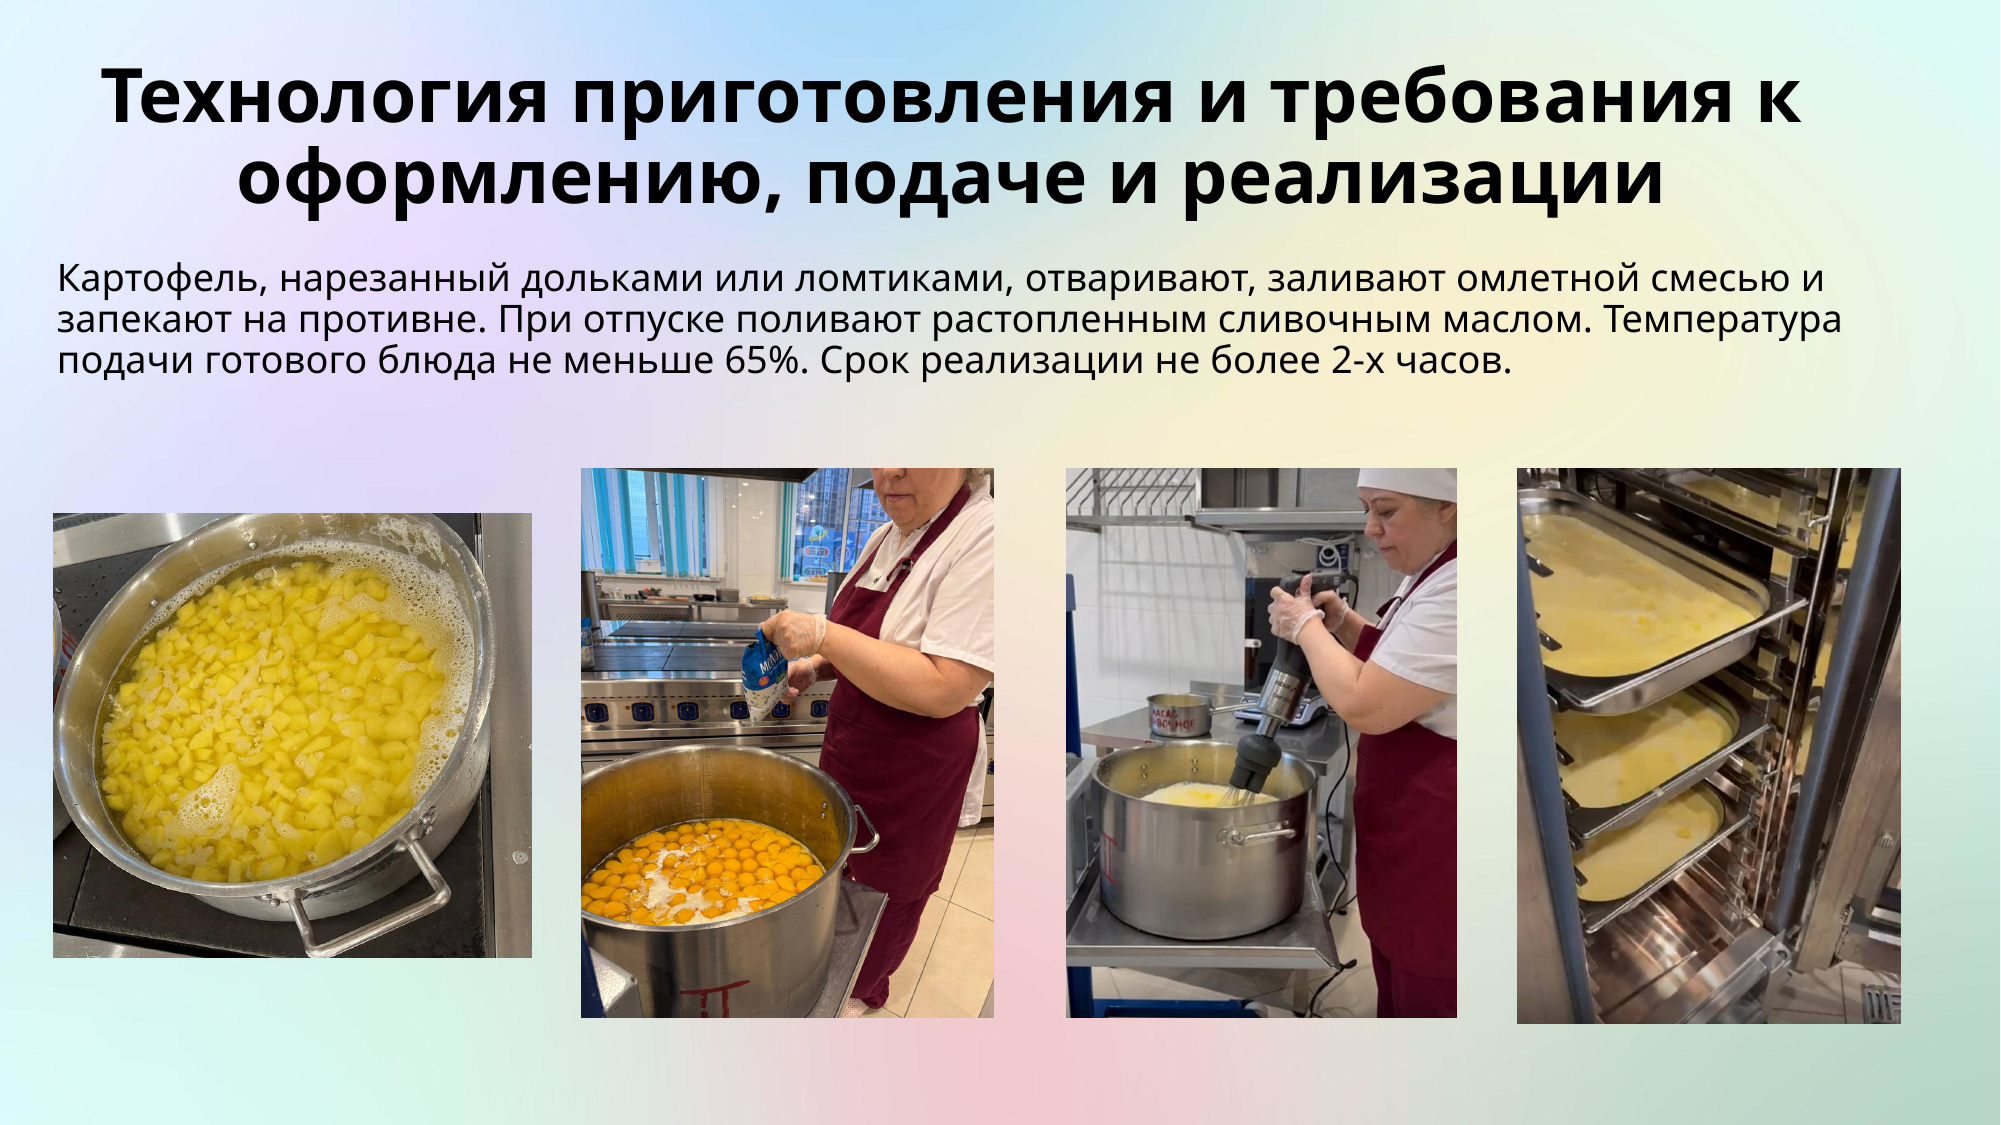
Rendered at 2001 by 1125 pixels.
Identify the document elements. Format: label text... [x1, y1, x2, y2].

title Технология приготовления и требования к оформлению, подаче и реализации [41, 76, 1863, 201]
picture [0, 0, 2001, 1125]
list Картофель, нарезанный дольками или ломтиками, отваривают, заливают омлетной смесью и запекают на противне. При отпуске поливают растопленным сливочным маслом. Температура подачи готового блюда не меньше 65%. Срок реализации не более 2-х часов. [41, 251, 1946, 416]
